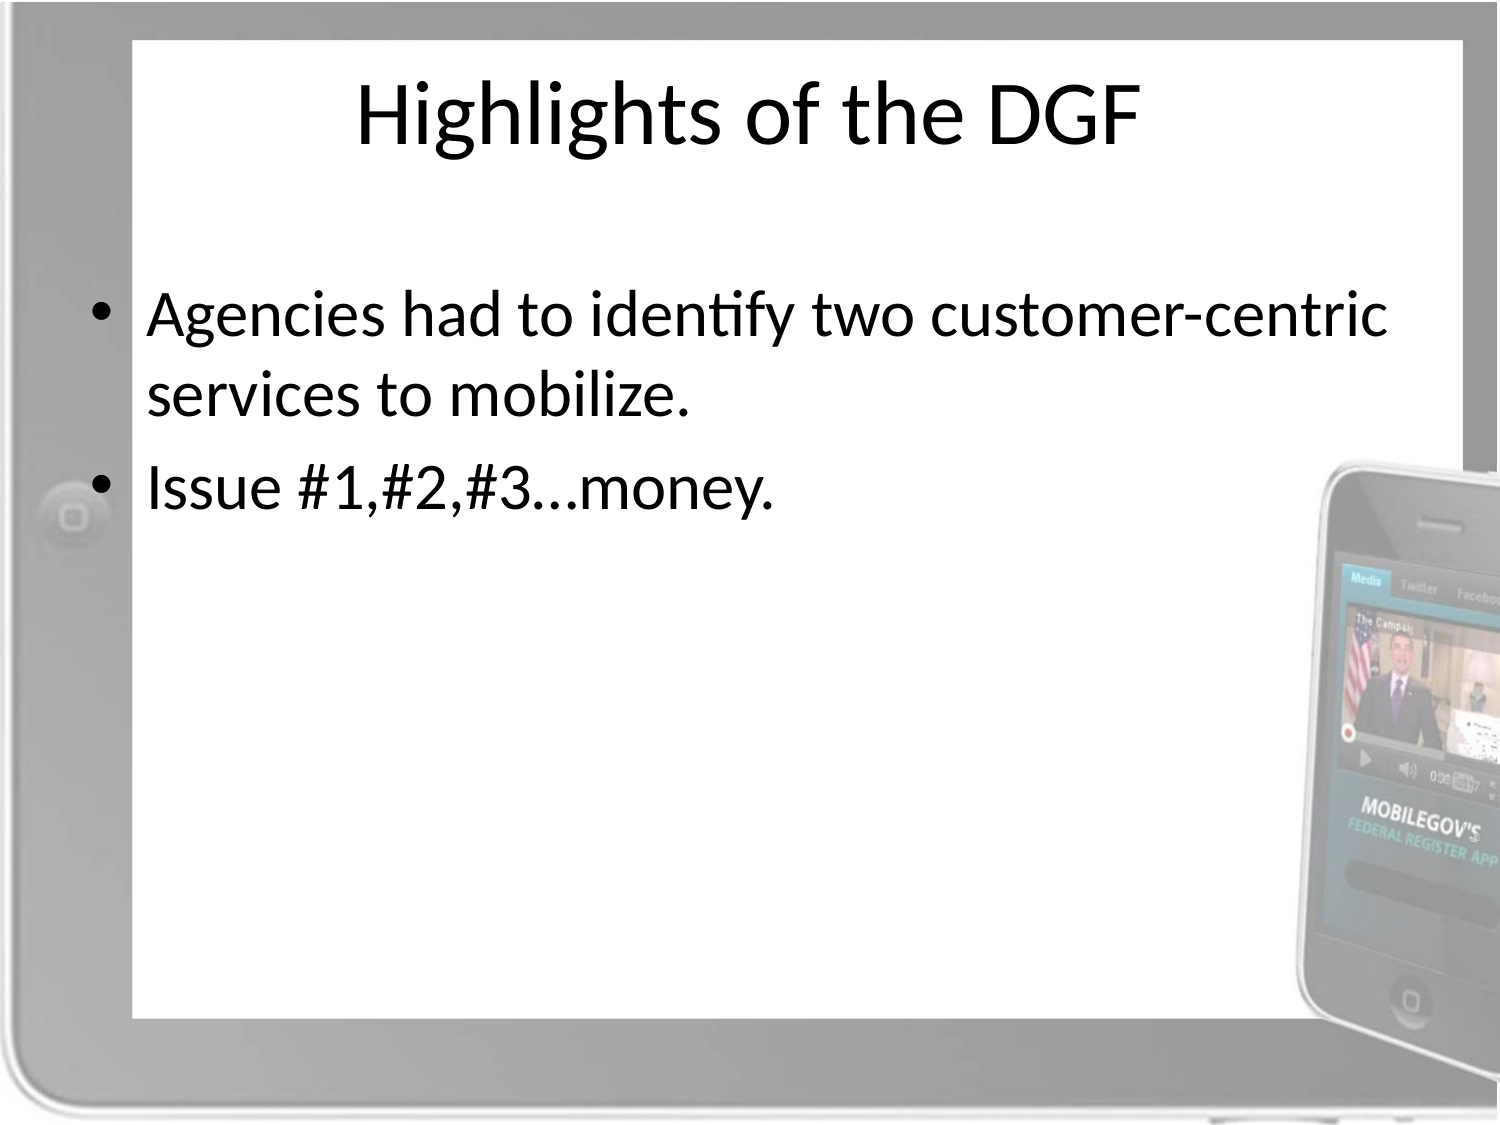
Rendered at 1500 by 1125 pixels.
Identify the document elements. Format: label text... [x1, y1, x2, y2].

list Agencies had to identify two customer-centric services to mobilize. Issue #1,#2,#3…money. [75, 262, 1425, 1005]
picture [0, 0, 1500, 1125]
title Highlights of the DGF [75, 45, 1425, 233]
